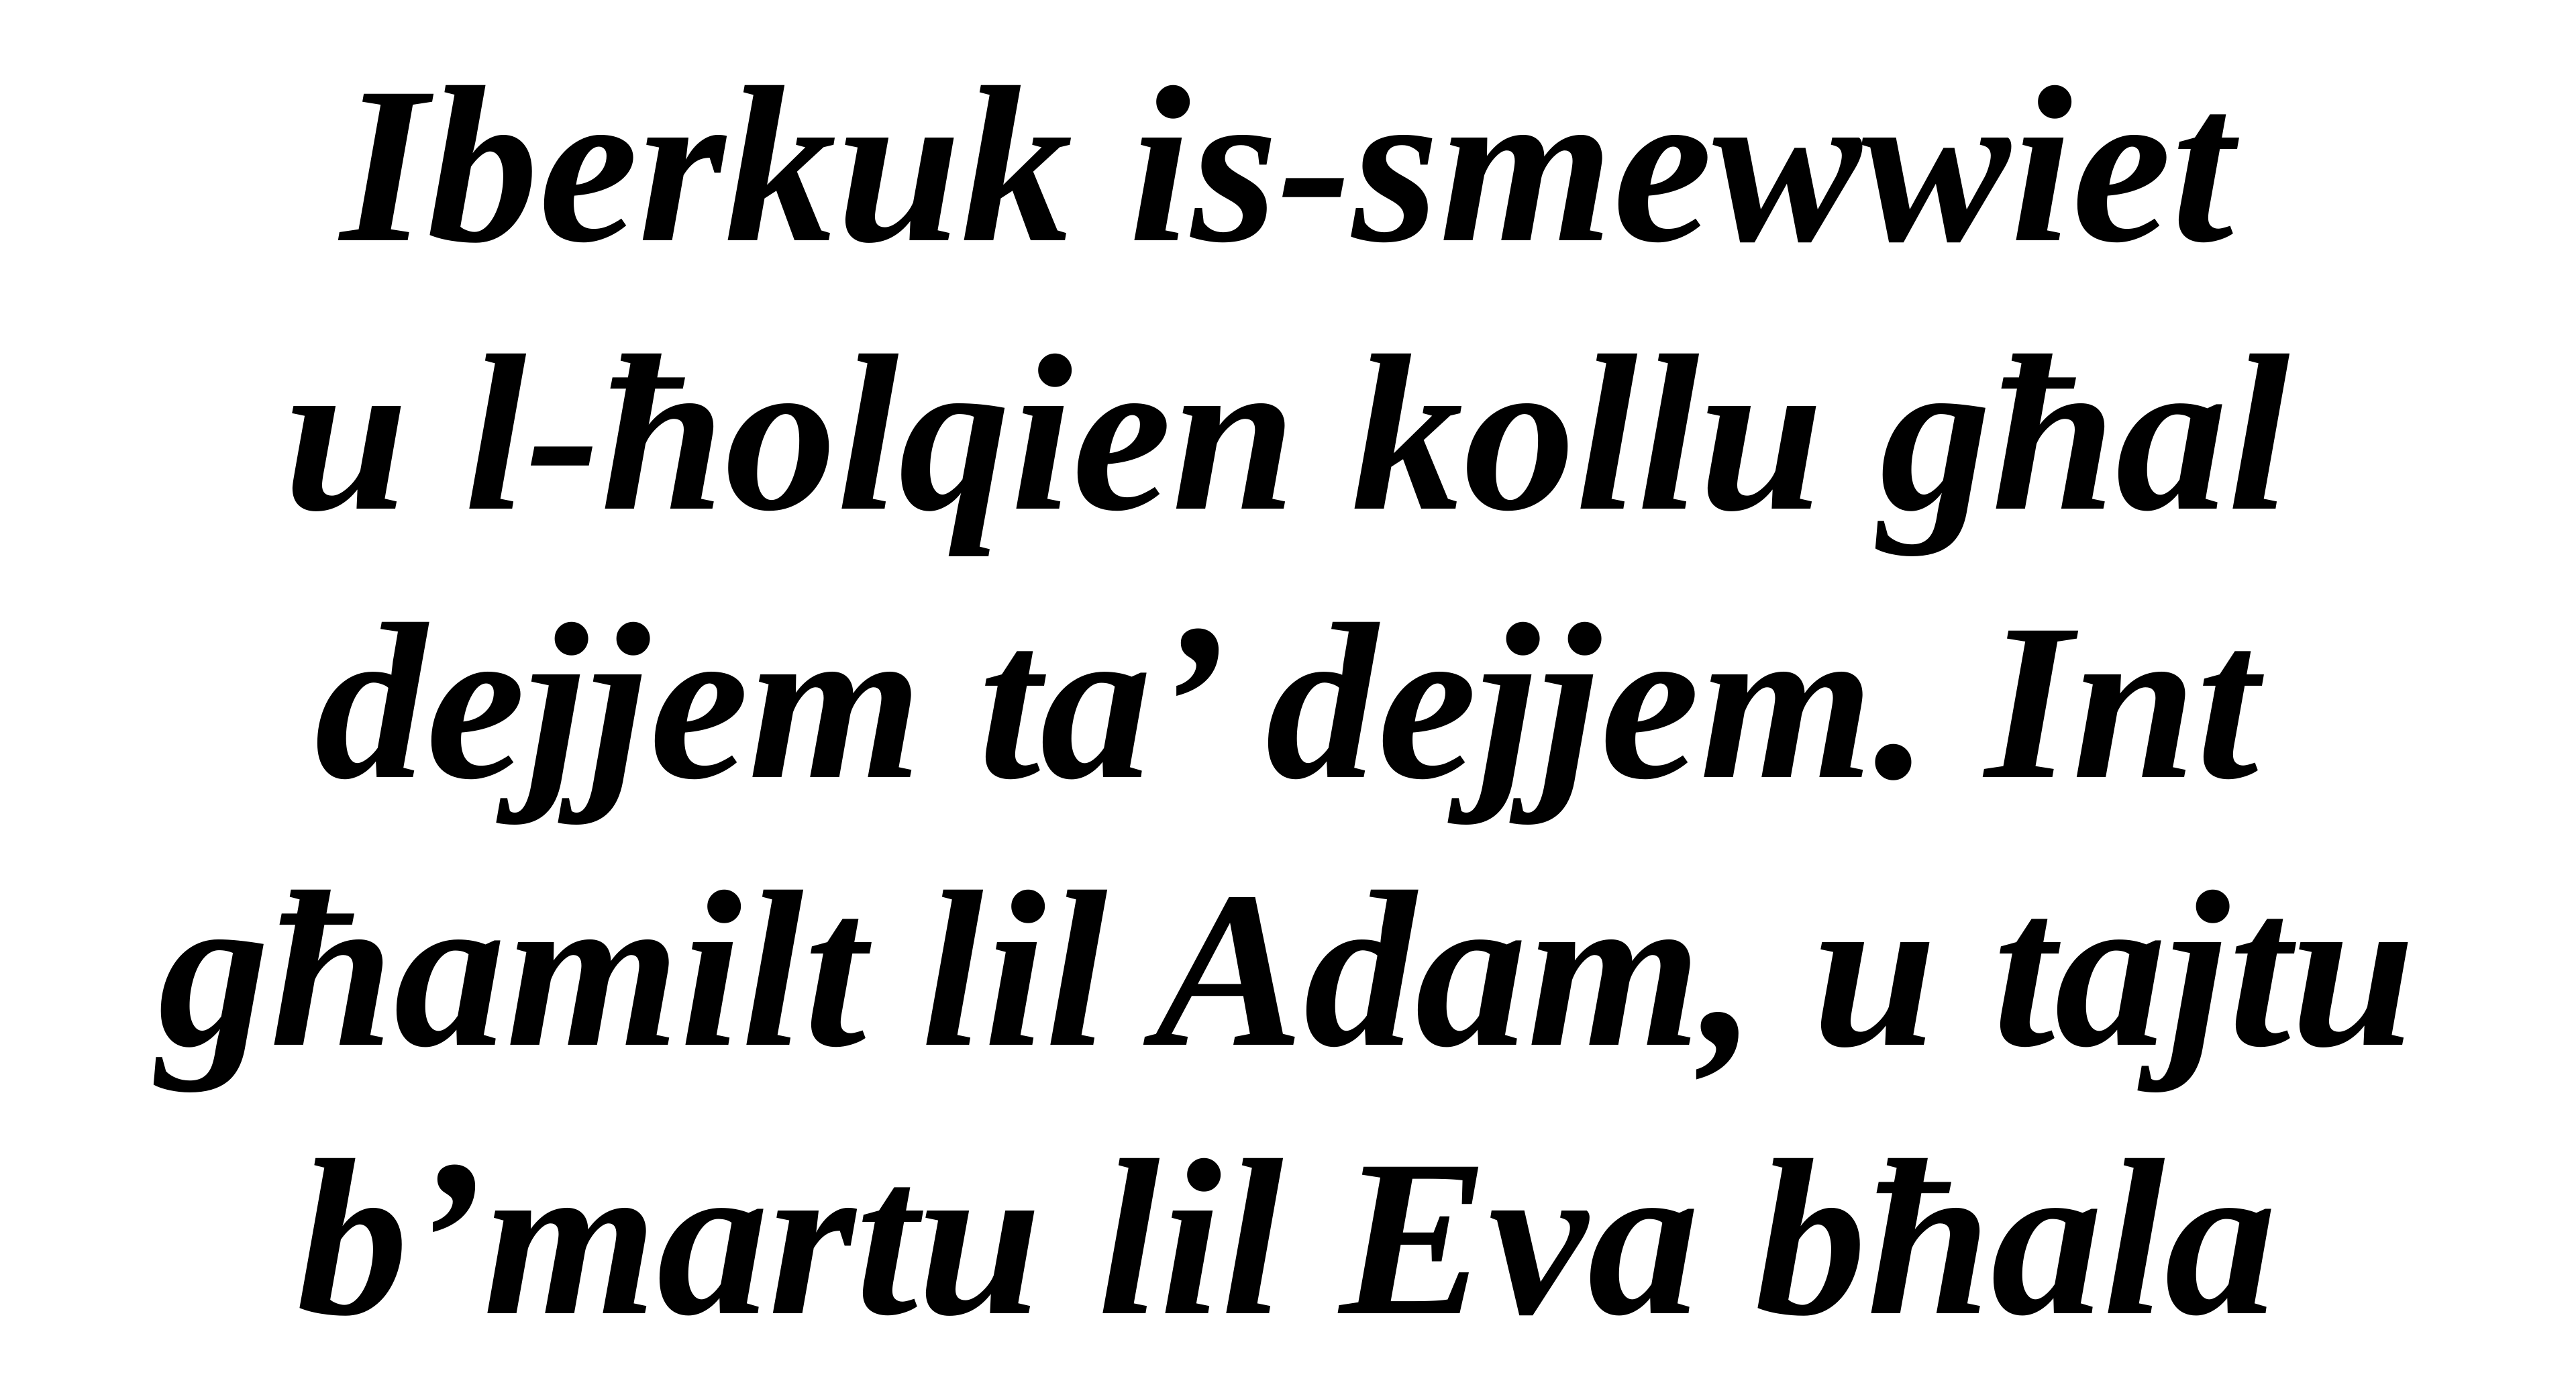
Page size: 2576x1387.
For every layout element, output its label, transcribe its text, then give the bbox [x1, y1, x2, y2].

text_box Iberkuk is-smewwiet u l-ħolqien kollu għal dejjem ta’ dejjem. Int għamilt lil Adam, u tajtu b’martu lil Eva bħala [35, 11, 2540, 1364]
